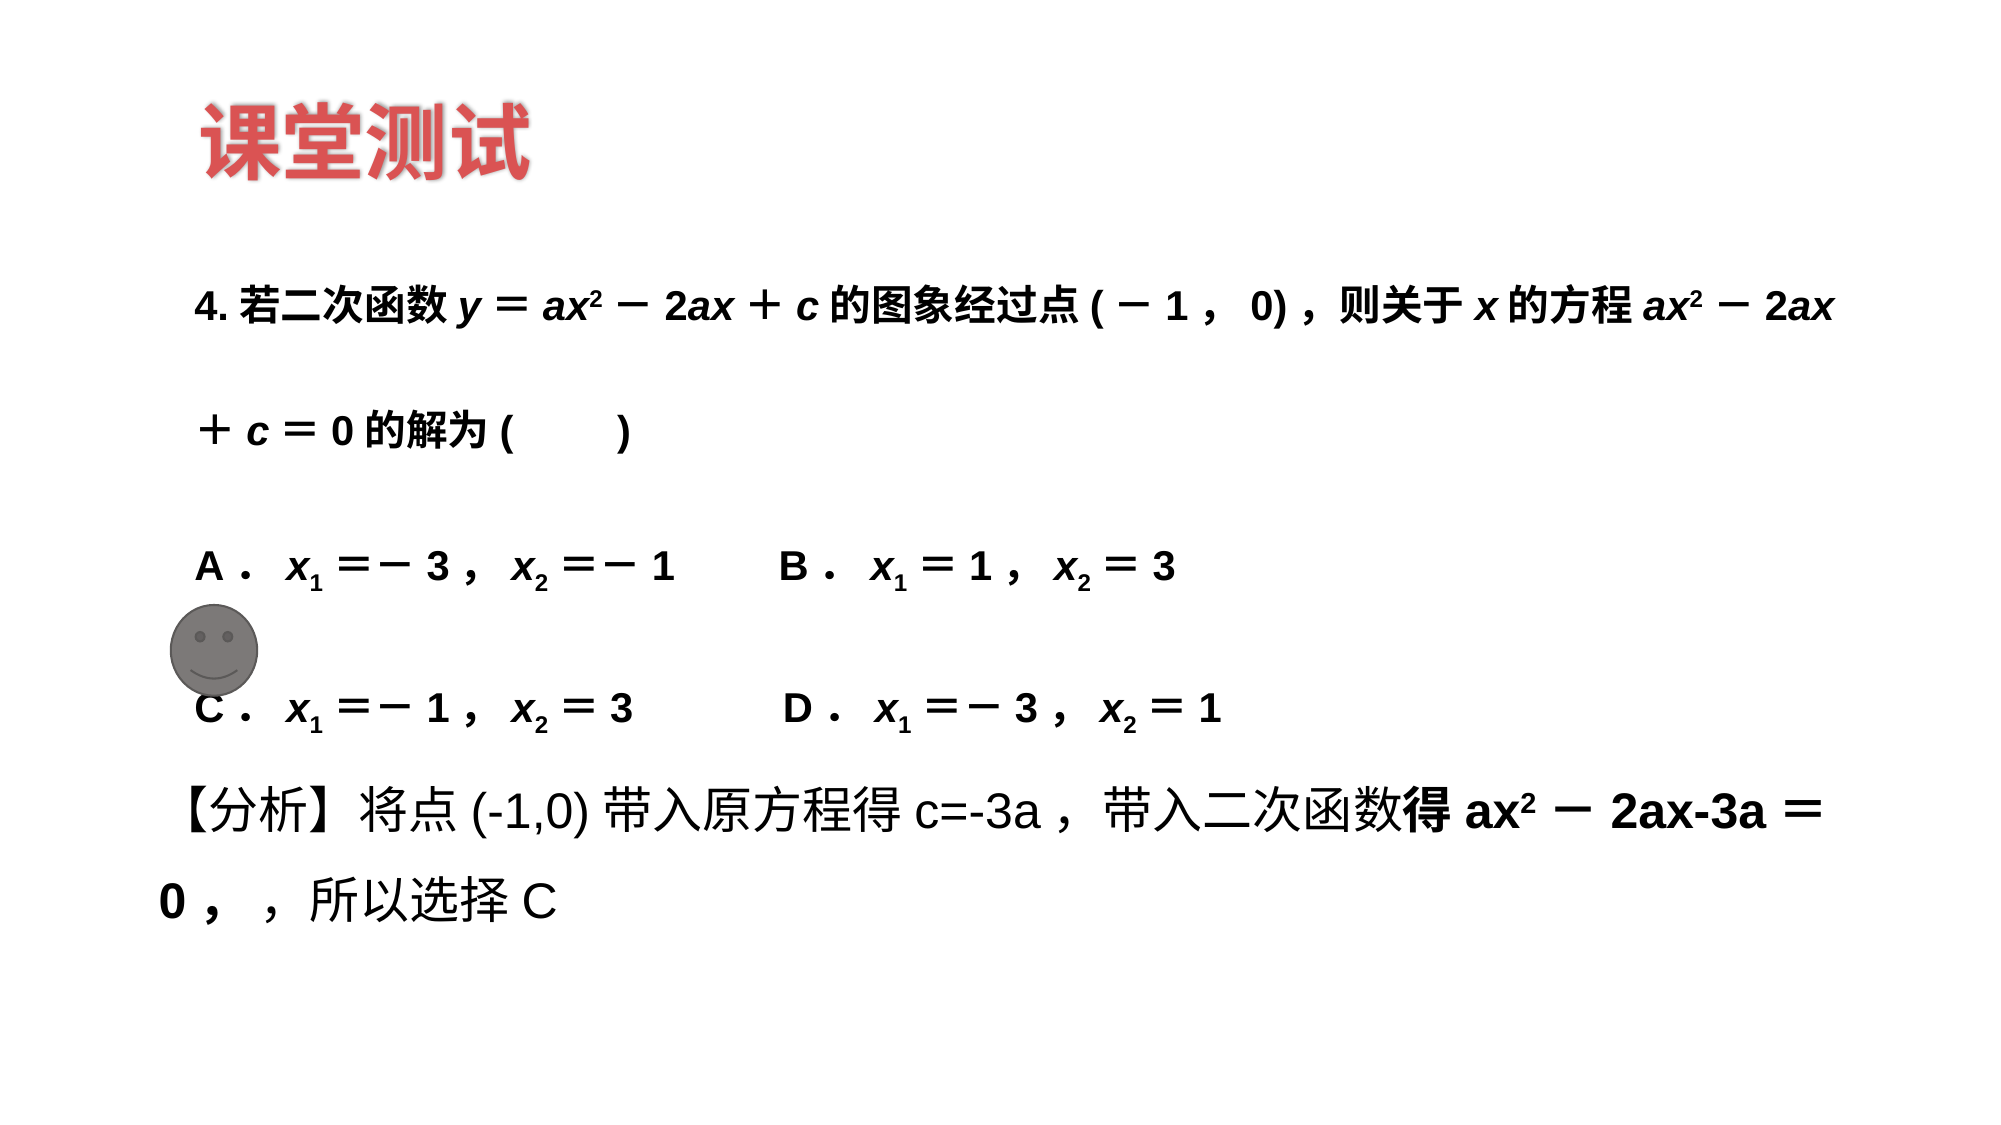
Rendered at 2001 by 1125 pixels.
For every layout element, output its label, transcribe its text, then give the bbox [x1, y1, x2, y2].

text_box [169, 603, 259, 697]
text_box 课堂测试 [183, 82, 581, 198]
text_box 4.若二次函数y＝ax2－2ax＋c的图象经过点(－1，0)，则关于x的方程ax2－2ax＋c＝0的解为( ) A．x1＝－3，x2＝－1 B．x1＝1，x2＝3 C．x1＝－1，x2＝3 D．x1＝－3，x2＝1 [179, 196, 1874, 746]
